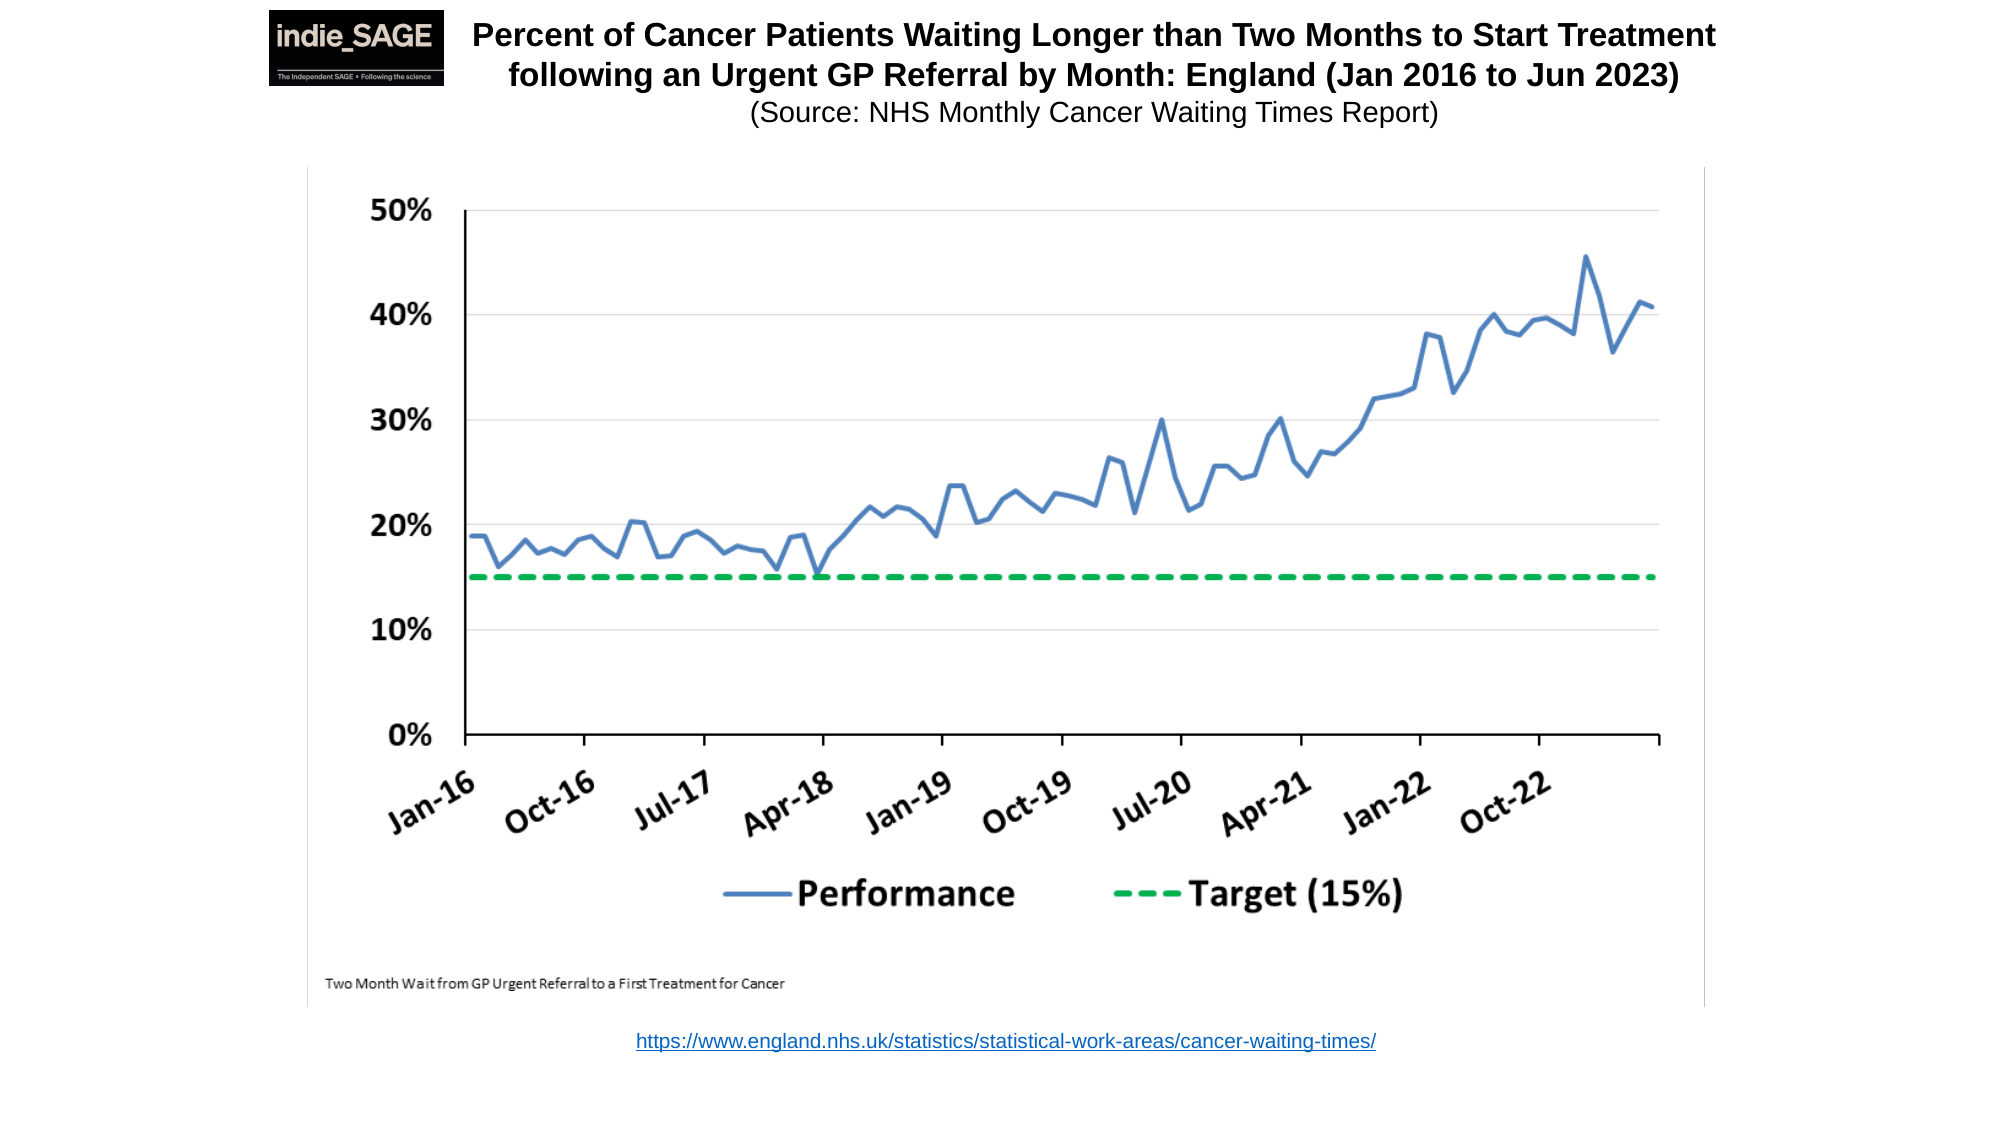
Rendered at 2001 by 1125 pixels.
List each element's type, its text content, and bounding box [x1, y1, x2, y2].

picture [306, 167, 1706, 1007]
picture [268, 10, 444, 86]
text_box Percent of Cancer Patients Waiting Longer than Two Months to Start Treatment following an Urgent GP Referral by Month: England (Jan 2016 to Jun 2023) (Source: NHS Monthly Cancer Waiting Times Report) [439, 6, 1750, 136]
text_box https://www.england.nhs.uk/statistics/statistical-work-areas/cancer-waiting-times/ [295, 1020, 1718, 1086]
